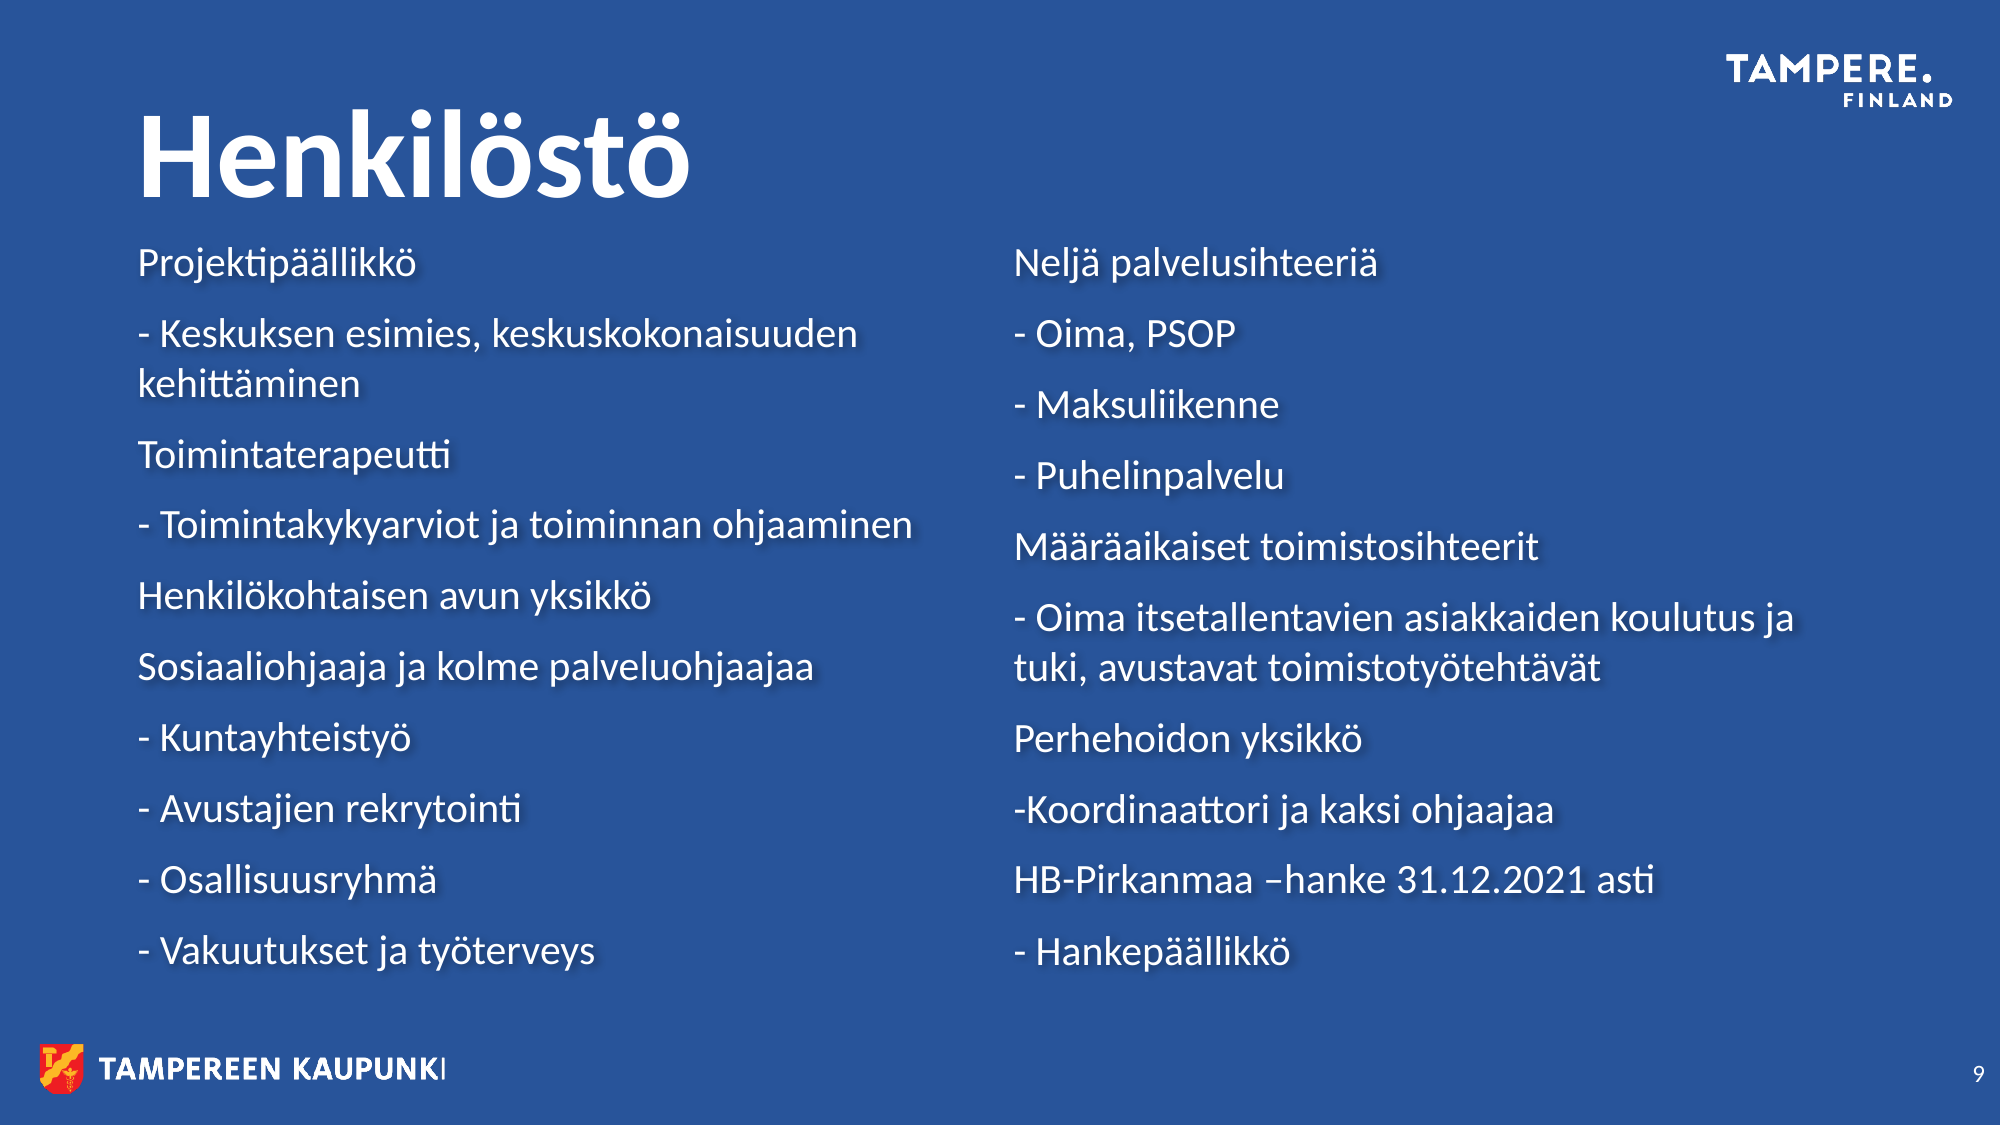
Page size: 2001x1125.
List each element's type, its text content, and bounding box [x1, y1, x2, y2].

slide_number 9 [1860, 1042, 2000, 1103]
list Projektipäällikkö - Keskuksen esimies, keskuskokonaisuuden kehittäminen Toimintaterapeutti - Toimintakykyarviot ja toiminnan ohjaaminen Henkilökohtaisen avun yksikkö Sosiaaliohjaaja ja kolme palveluohjaajaa - Kuntayhteistyö - Avustajien rekrytointi - Osallisuusryhmä - Vakuutukset ja työterveys [122, 257, 932, 1072]
title Henkilöstö [122, 82, 1848, 257]
list Neljä palvelusihteeriä - Oima, PSOP - Maksuliikenne - Puhelinpalvelu Määräaikaiset toimistosihteerit - Oima itsetallentavien asiakkaiden koulutus ja tuki, avustavat toimistotyötehtävät Perhehoidon yksikkö -Koordinaattori ja kaksi ohjaajaa HB-Pirkanmaa –hanke 31.12.2021 asti - Hankepäällikkö [998, 227, 1862, 1114]
picture [1699, 25, 1979, 134]
